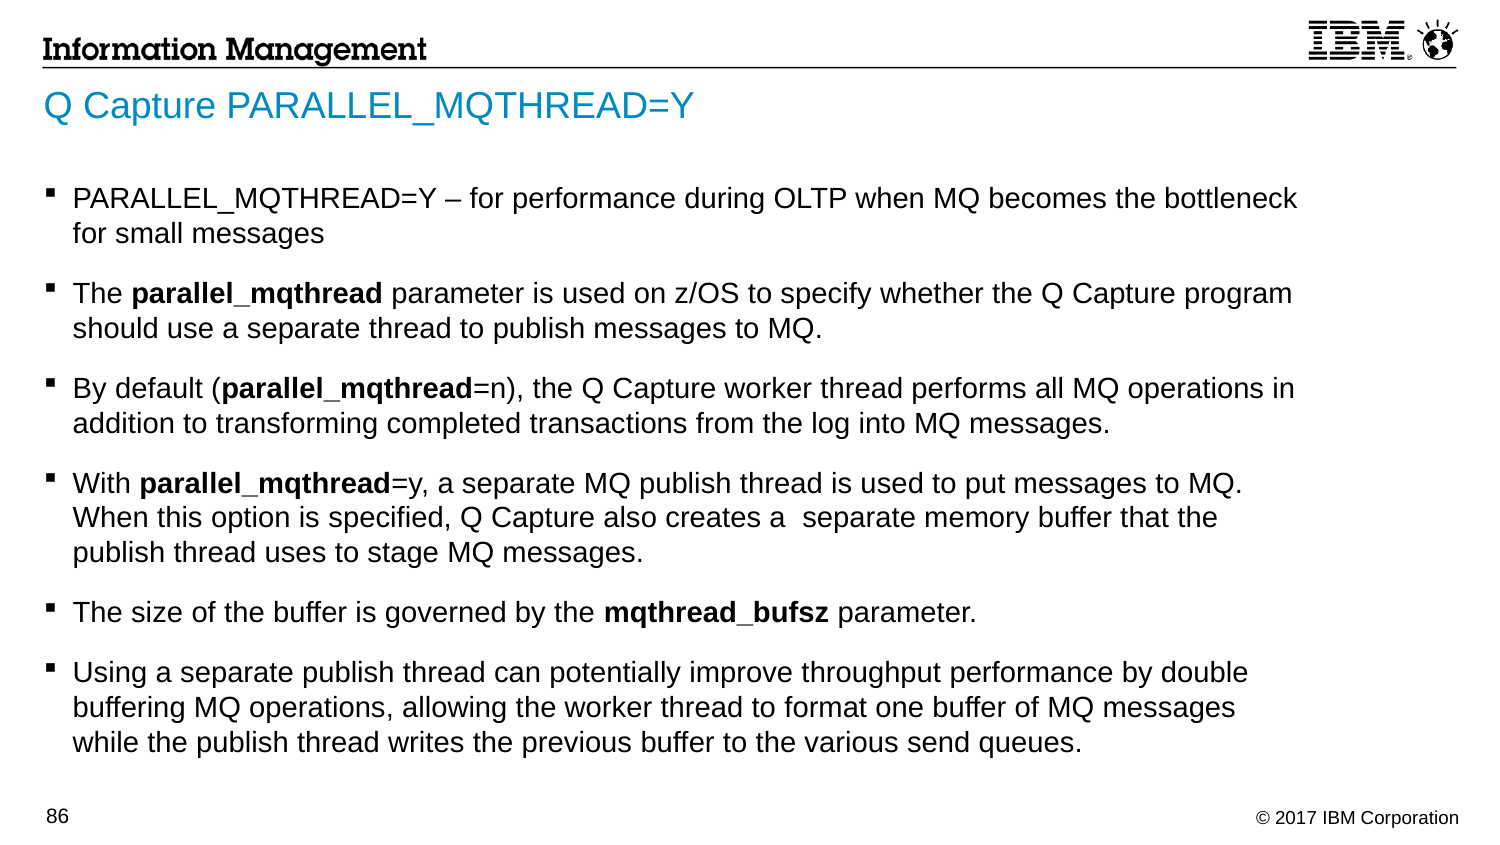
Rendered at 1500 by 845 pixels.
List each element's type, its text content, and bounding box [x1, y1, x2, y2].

picture [1294, 5, 1469, 72]
list PARALLEL_MQTHREAD=Y – for performance during OLTP when MQ becomes the bottleneck for small messages The parallel_mqthread parameter is used on z/OS to specify whether the Q Capture program should use a separate thread to publish messages to MQ. By default (parallel_mqthread=n), the Q Capture worker thread performs all MQ operations in addition to transforming completed transactions from the log into MQ messages. With parallel_mqthread=y, a separate MQ publish thread is used to put messages to MQ. When this option is specified, Q Capture also creates a separate memory buffer that the publish thread uses to stage MQ messages. The size of the buffer is governed by the mqthread_bufsz parameter. Using a separate publish thread can potentially improve throughput performance by double buffering MQ operations, allowing the worker thread to format one buffer of MQ messages while the publish thread writes the previous buffer to the various send queues. [43, 171, 1319, 767]
picture [24, 21, 479, 86]
title Q Capture PARALLEL_MQTHREAD=Y [43, 72, 1446, 172]
